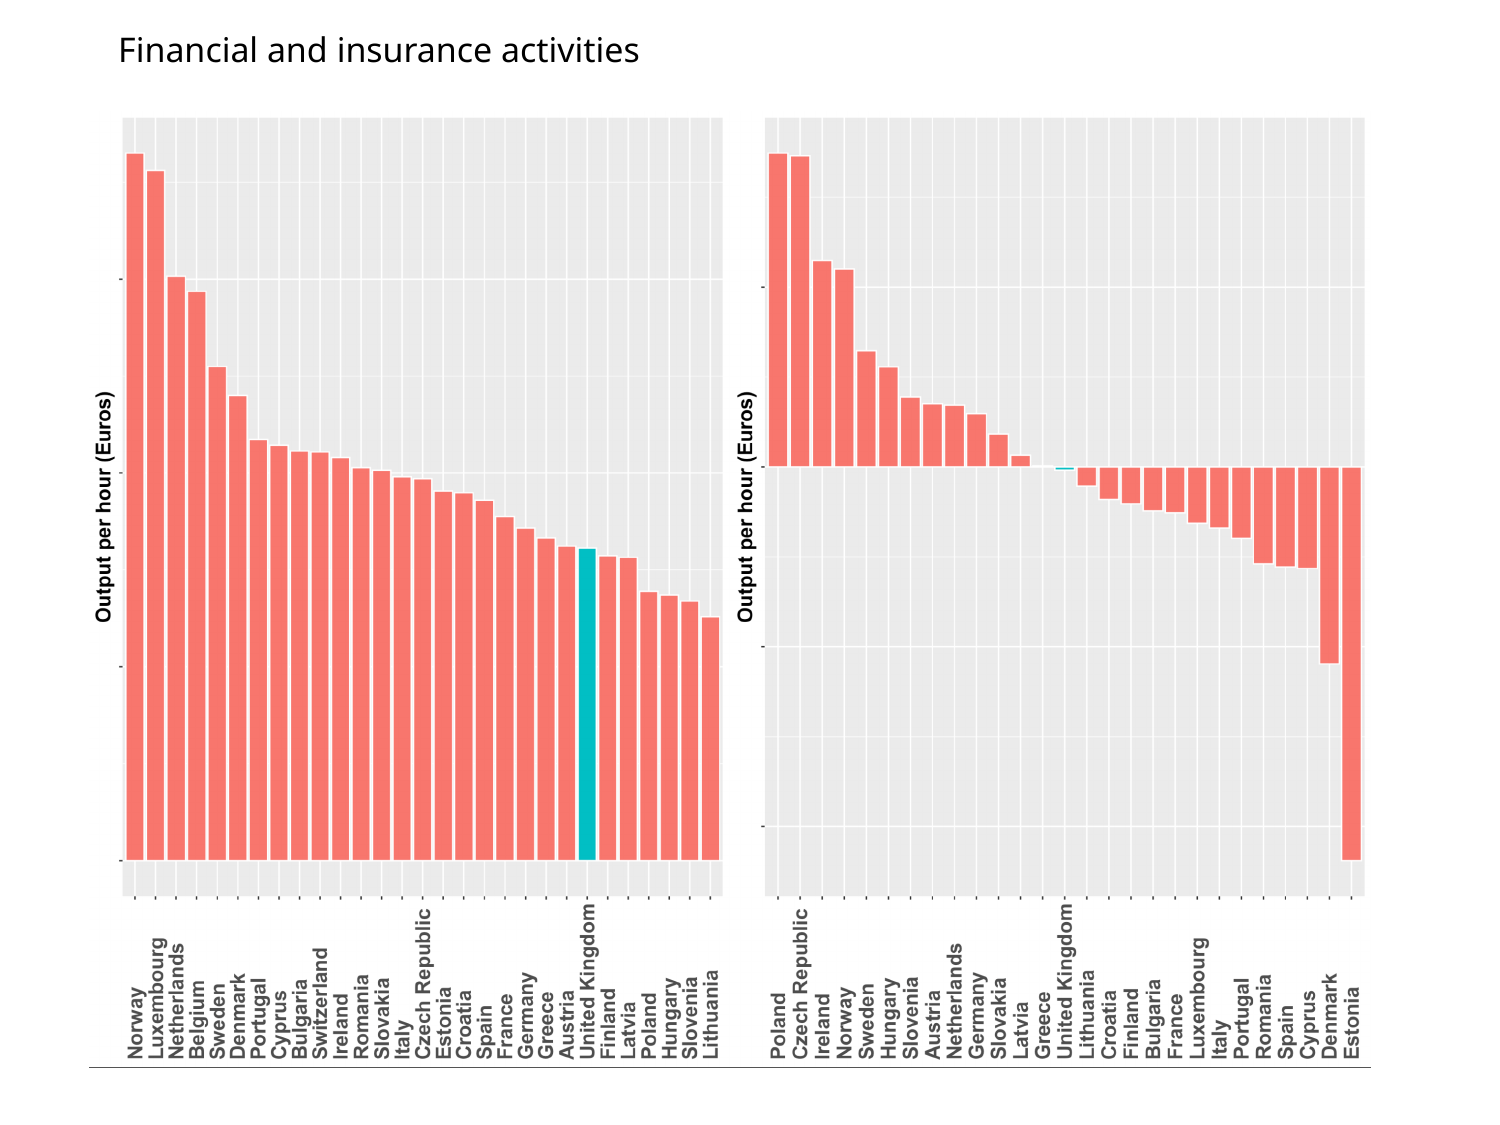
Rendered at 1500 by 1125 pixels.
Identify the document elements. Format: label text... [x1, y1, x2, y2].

picture [89, 111, 1371, 1068]
title Financial and insurance activities [103, 25, 1397, 78]
